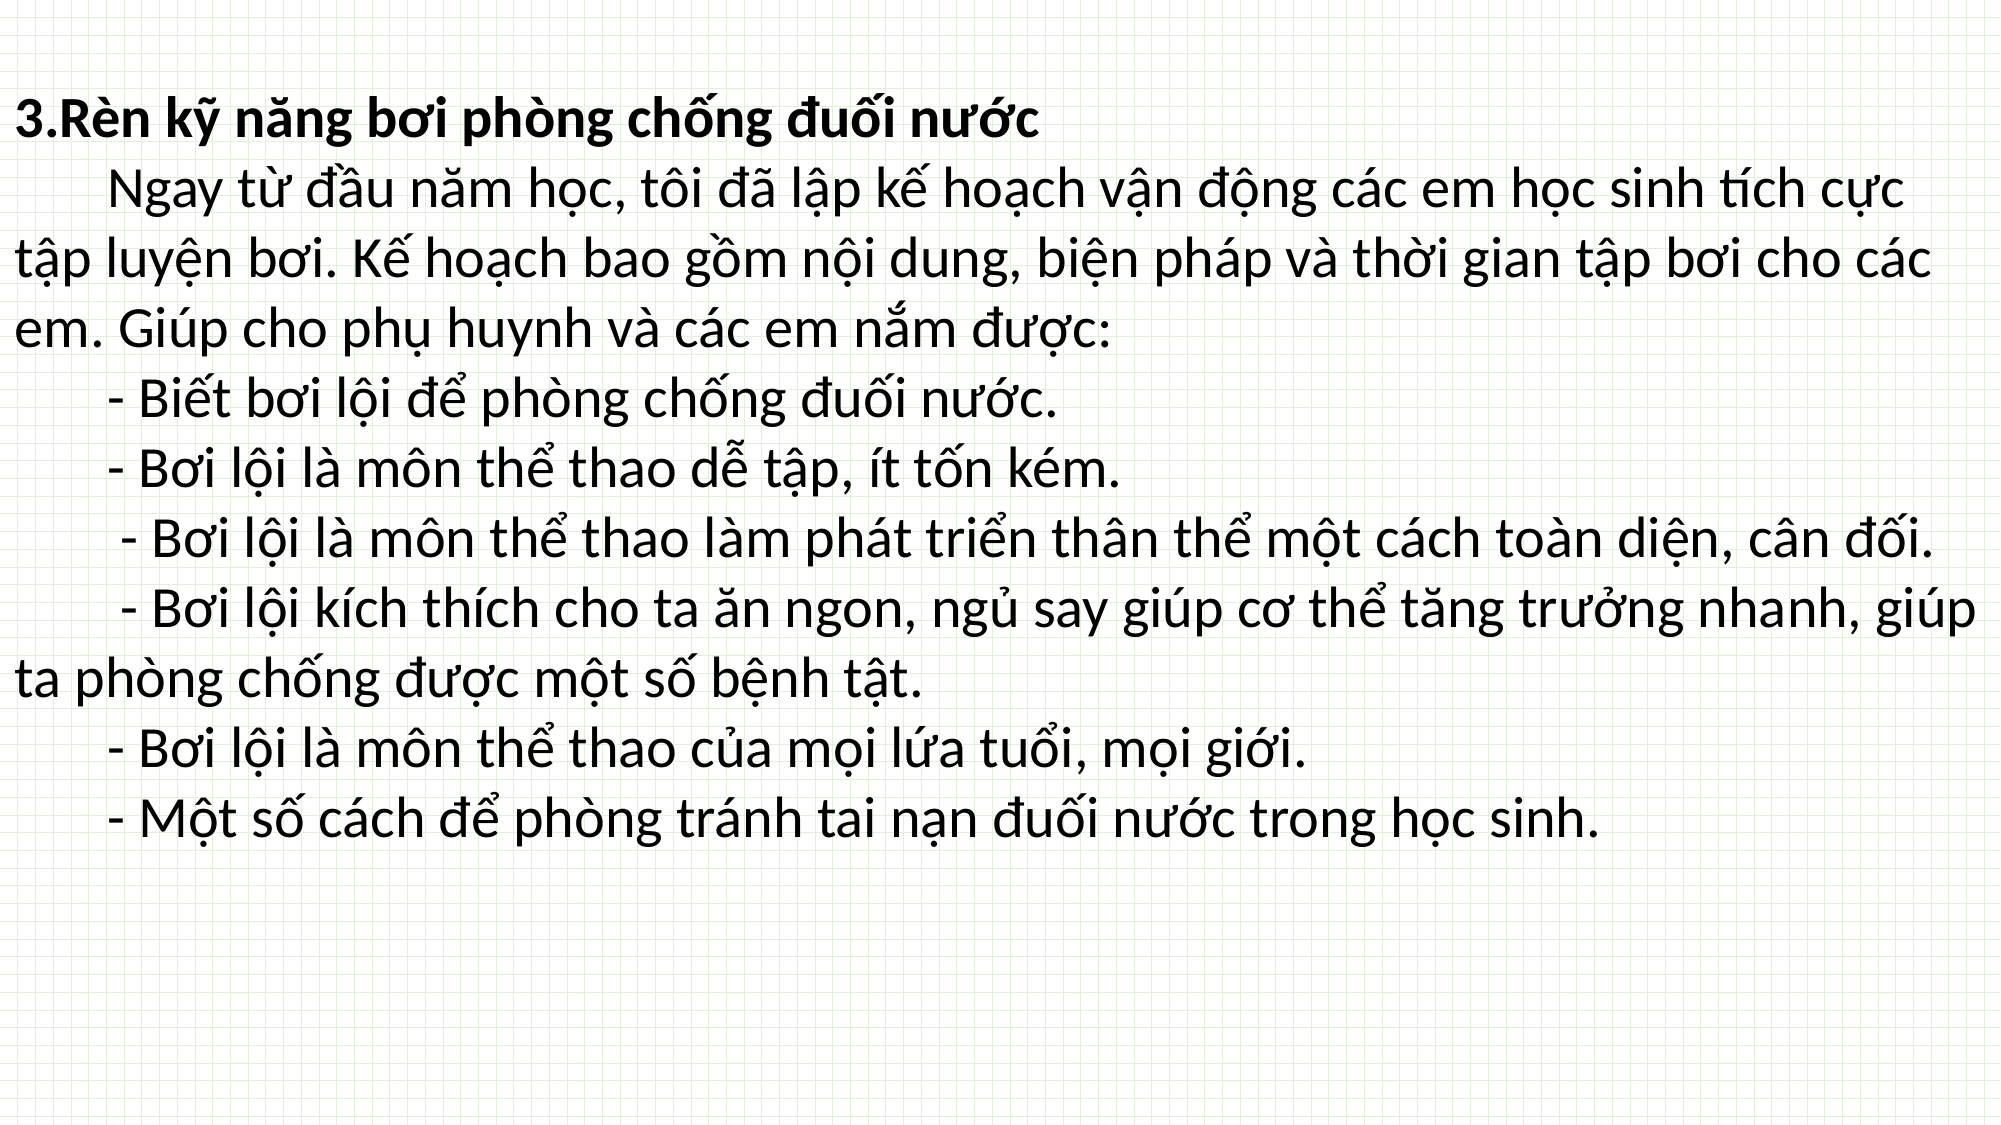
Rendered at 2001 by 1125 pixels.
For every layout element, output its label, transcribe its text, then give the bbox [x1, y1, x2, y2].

text_box 3.Rèn kỹ năng bơi phòng chống đuối nước Ngay từ đầu năm học, tôi đã lập kế hoạch vận động các em học sinh tích cực tập luyện bơi. Kế hoạch bao gồm nội dung, biện pháp và thời gian tập bơi cho các em. Giúp cho phụ huynh và các em nắm được: - Biết bơi lội để phòng chống đuối nước. - Bơi lội là môn thể thao dễ tập, ít tốn kém. - Bơi lội là môn thể thao làm phát triển thân thể một cách toàn diện, cân đối. - Bơi lội kích thích cho ta ăn ngon, ngủ say giúp cơ thể tăng trưởng nhanh, giúp ta phòng chống được một số bệnh tật. - Bơi lội là môn thể thao của mọi lứa tuổi, mọi giới. - Một số cách để phòng tránh tai nạn đuối nước trong học sinh. [0, 71, 2000, 856]
